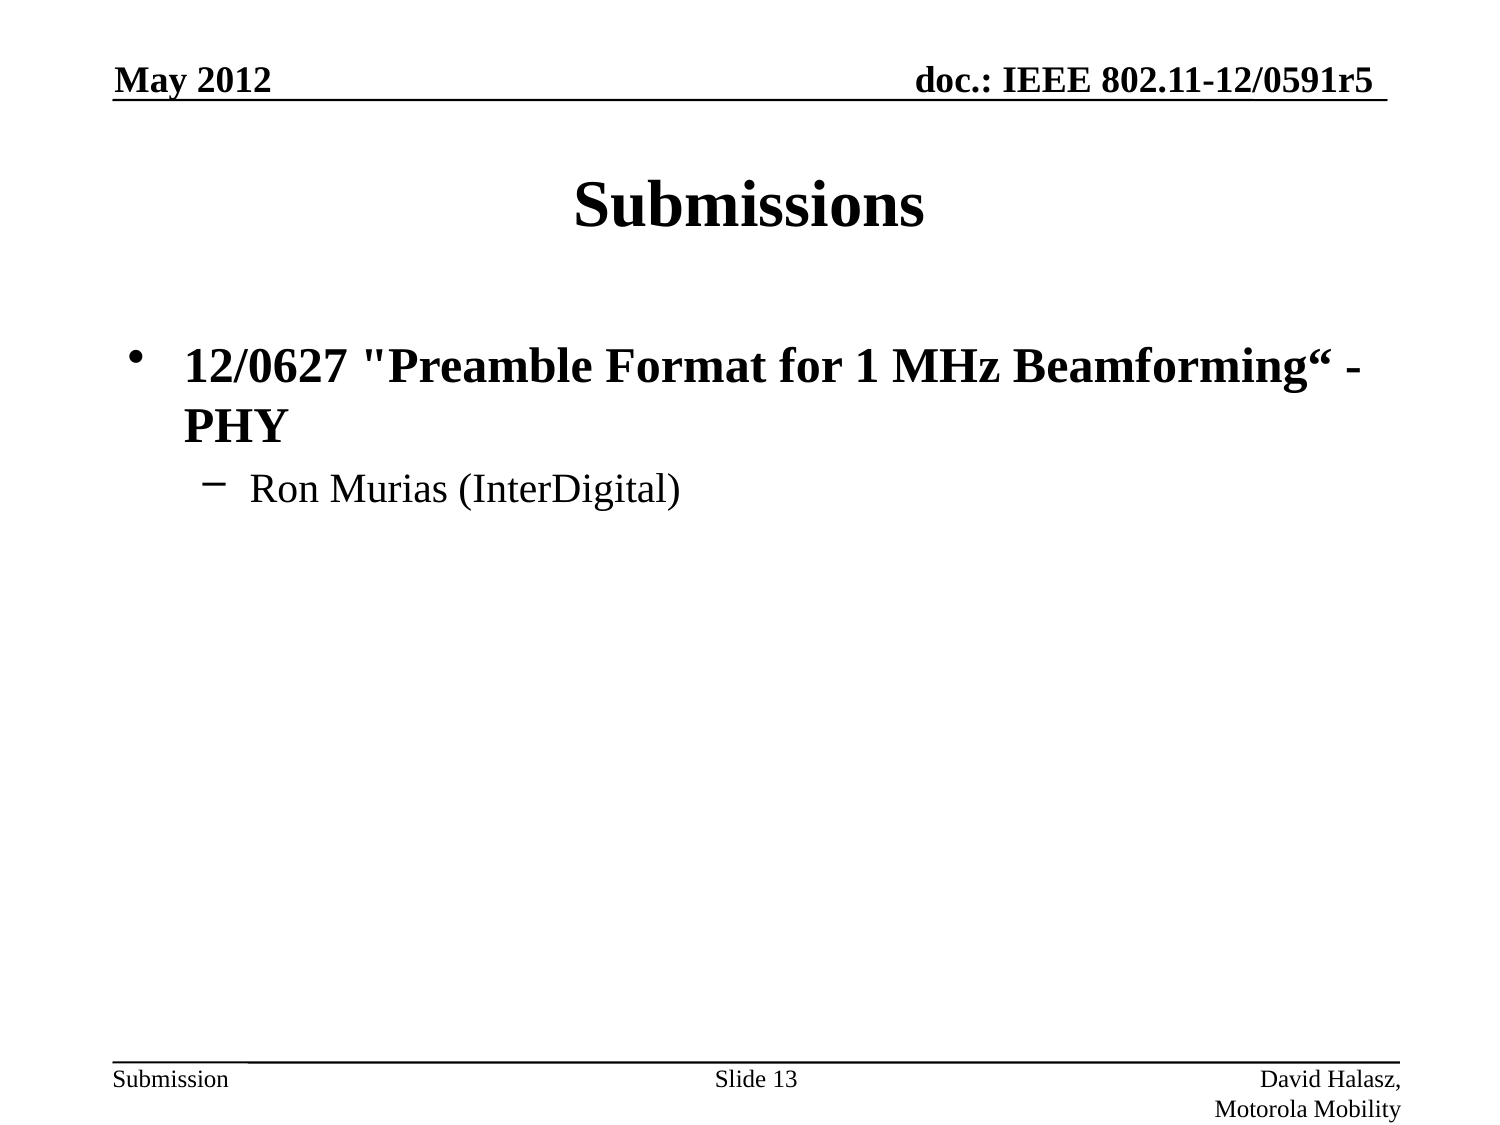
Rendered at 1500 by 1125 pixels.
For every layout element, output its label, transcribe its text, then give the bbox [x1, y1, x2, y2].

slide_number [114, 54, 333, 101]
list 12/0627 "Preamble Format for 1 MHz Beamforming“ - PHY Ron Murias (InterDigital) [112, 324, 1388, 1001]
footer David Halasz, Motorola Mobility [1185, 1061, 1402, 1093]
title Submissions [112, 112, 1388, 288]
slide_number Slide 13 [712, 1061, 800, 1093]
